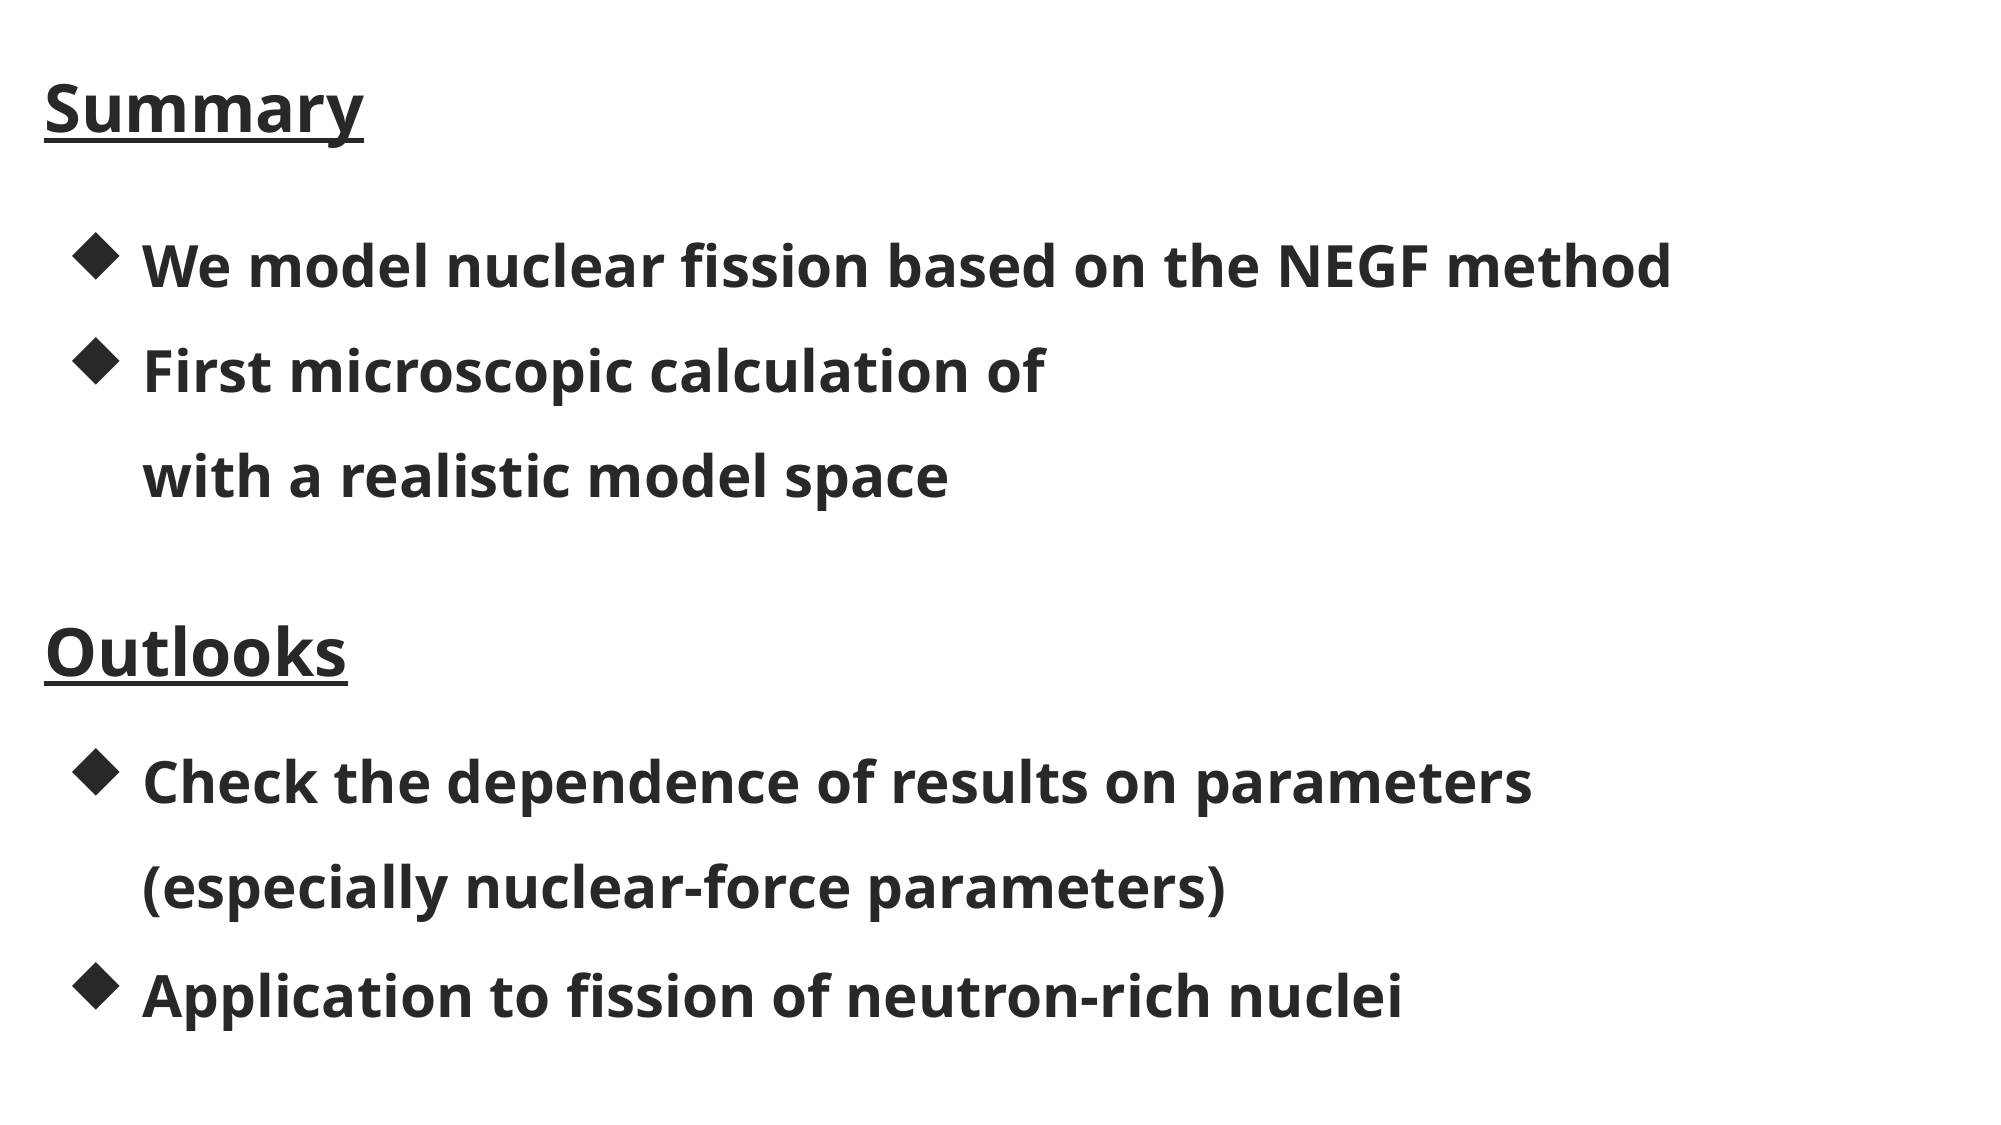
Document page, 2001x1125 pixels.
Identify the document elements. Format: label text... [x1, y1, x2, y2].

text_box Application to fission of neutron-rich nuclei [52, 916, 2000, 1037]
text_box Summary [29, 18, 1701, 154]
text_box Check the dependence of results on parameters (especially nuclear-force parameters) [52, 702, 2000, 916]
text_box Outlooks [29, 562, 1701, 698]
